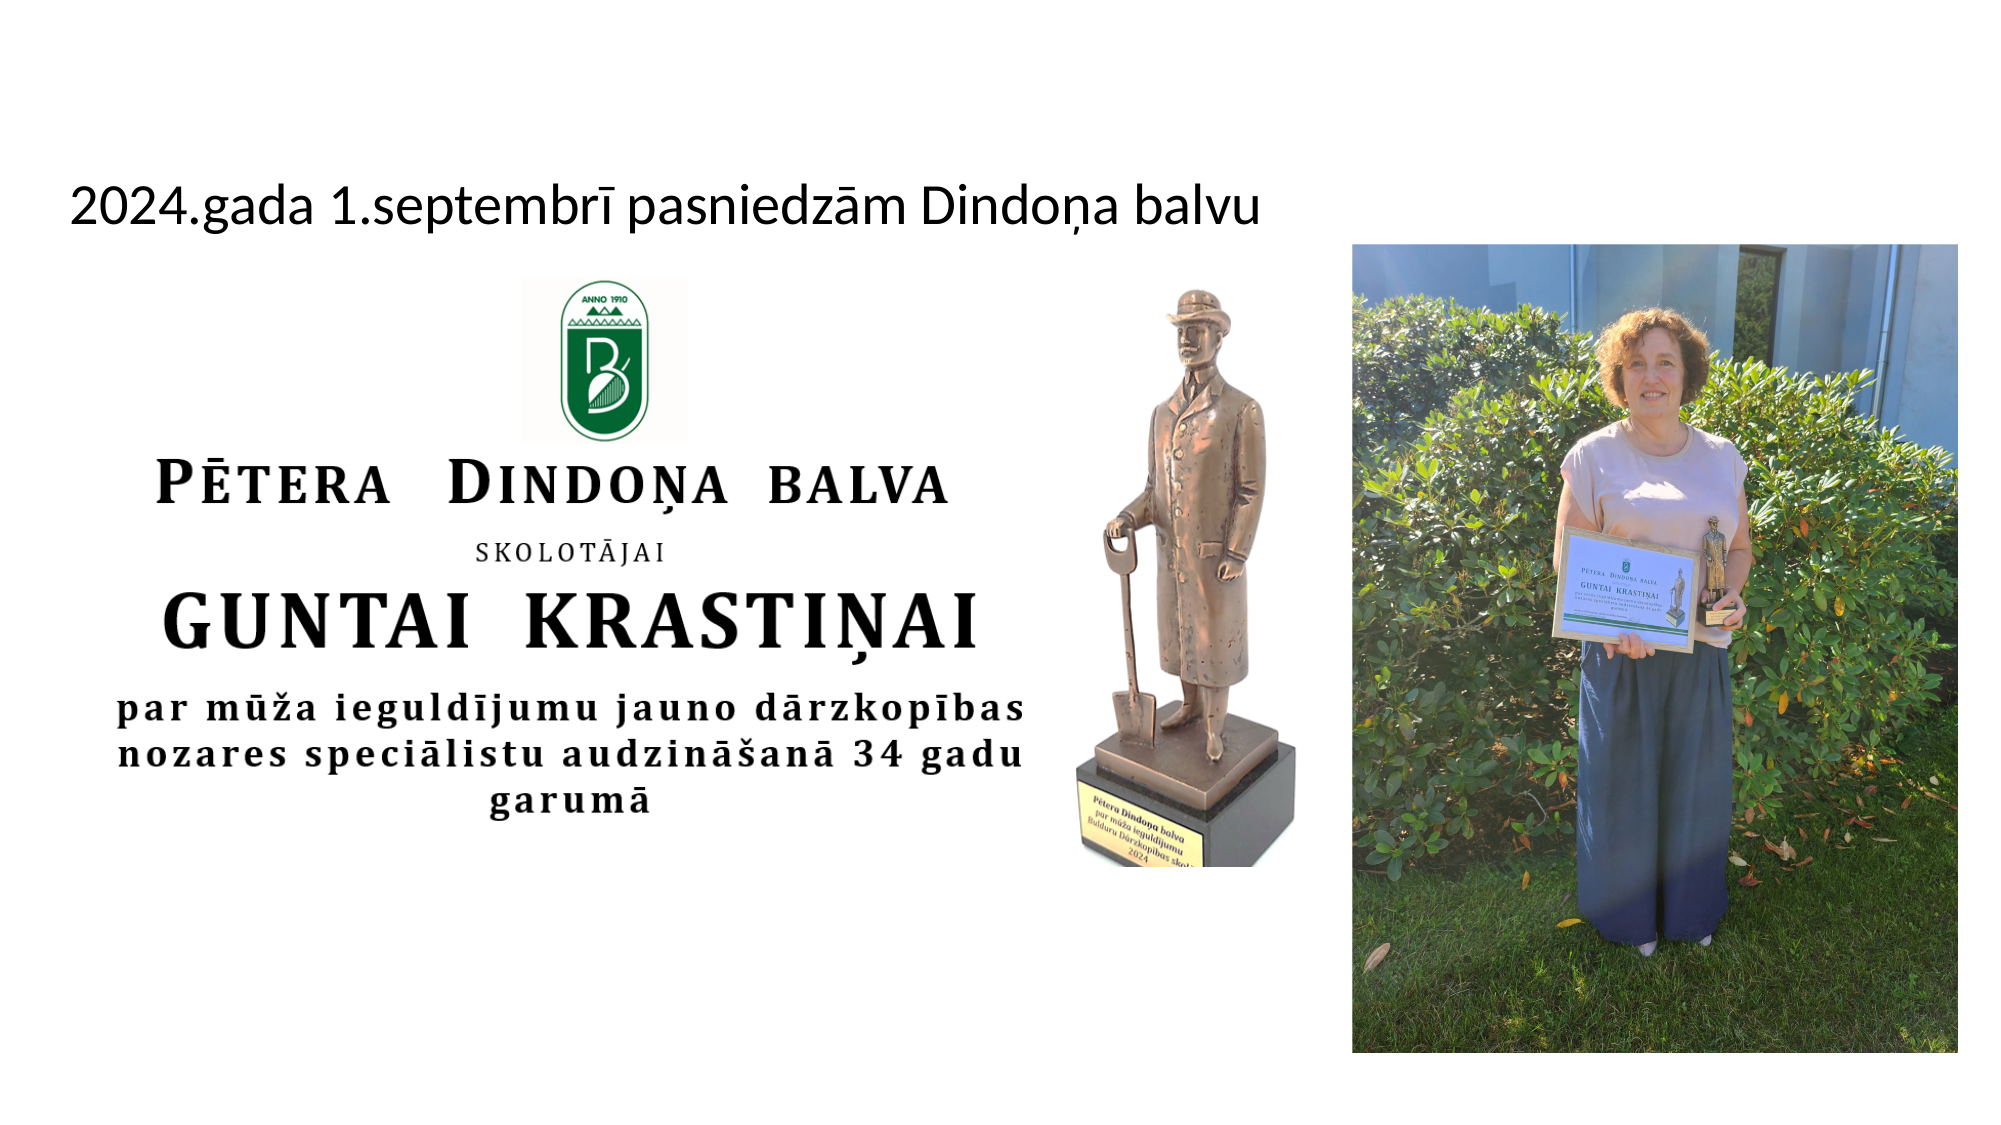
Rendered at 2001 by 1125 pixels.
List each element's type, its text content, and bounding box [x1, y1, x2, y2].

picture [42, 246, 2000, 1052]
text_box 2024.gada 1.septembrī pasniedzām Dindoņa balvu [54, 158, 1412, 245]
